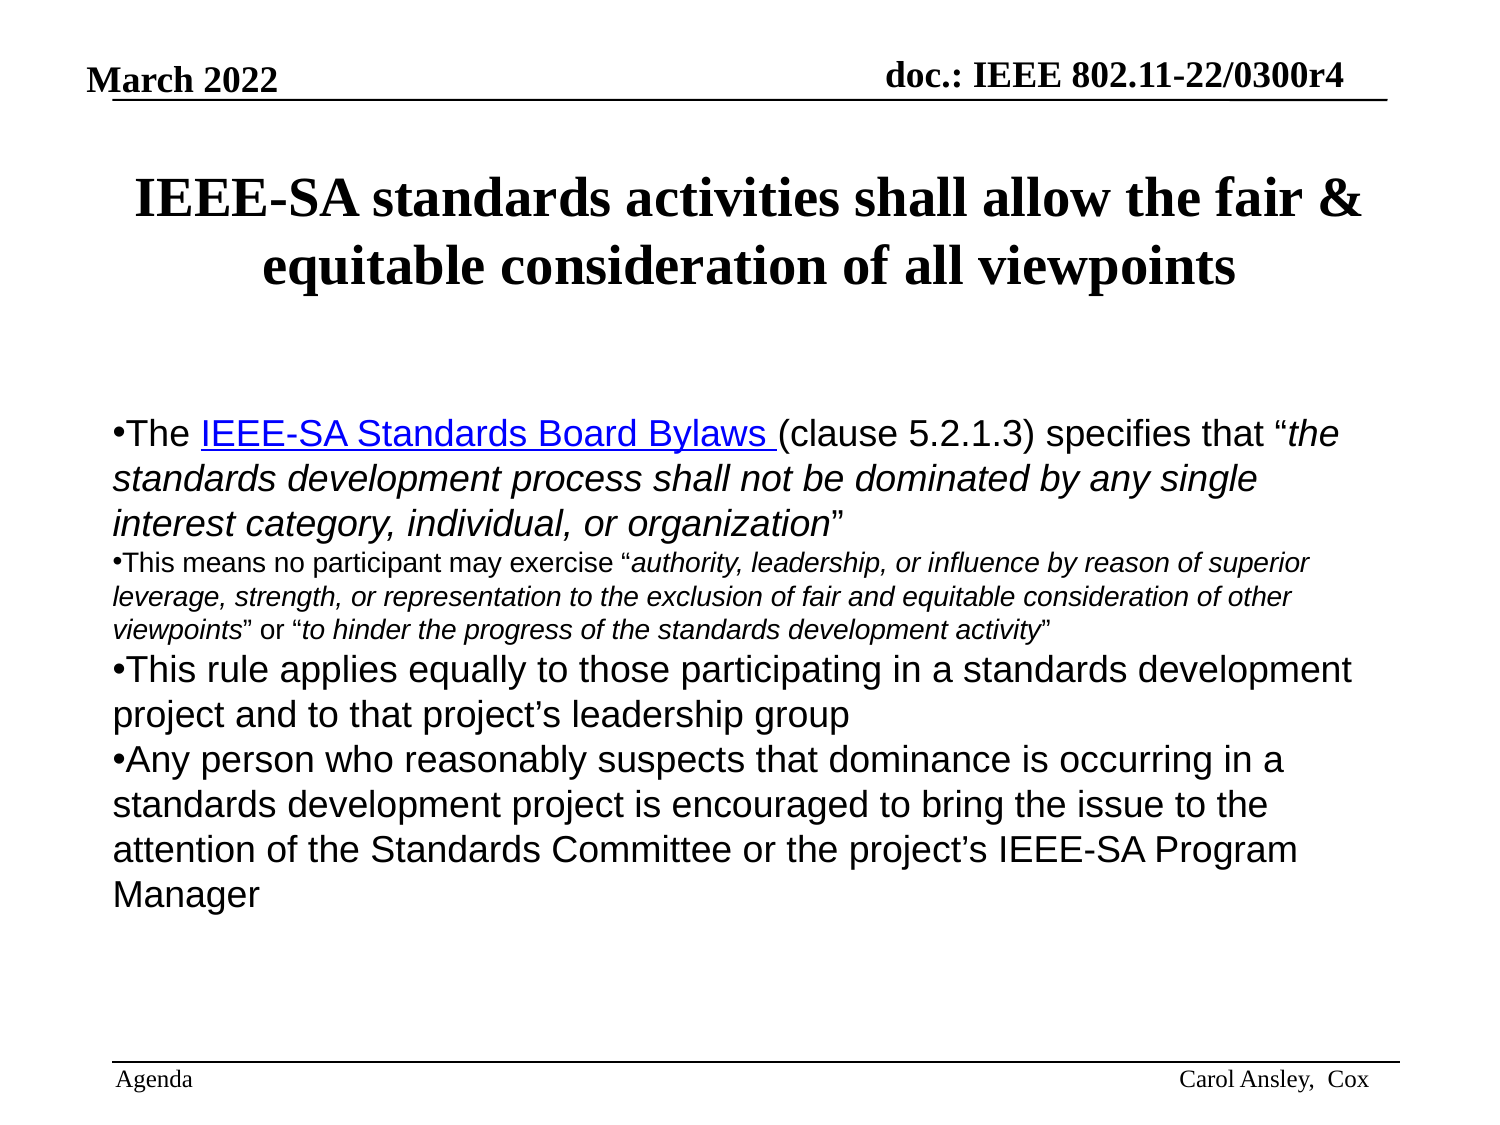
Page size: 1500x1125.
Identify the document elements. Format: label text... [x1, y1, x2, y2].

list The IEEE-SA Standards Board Bylaws (clause 5.2.1.3) specifies that “the standards development process shall not be dominated by any single interest category, individual, or organization” This means no participant may exercise “authority, leadership, or influence by reason of superior leverage, strength, or representation to the exclusion of fair and equitable consideration of other viewpoints” or “to hinder the progress of the standards development activity” This rule applies equally to those participating in a standards development project and to that project’s leadership group Any person who reasonably suspects that dominance is occurring in a standards development project is encouraged to bring the issue to the attention of the Standards Committee or the project’s IEEE-SA Program Manager [111, 324, 1388, 1001]
title IEEE-SA standards activities shall allow the fair & equitable consideration of all viewpoints [111, 139, 1388, 316]
